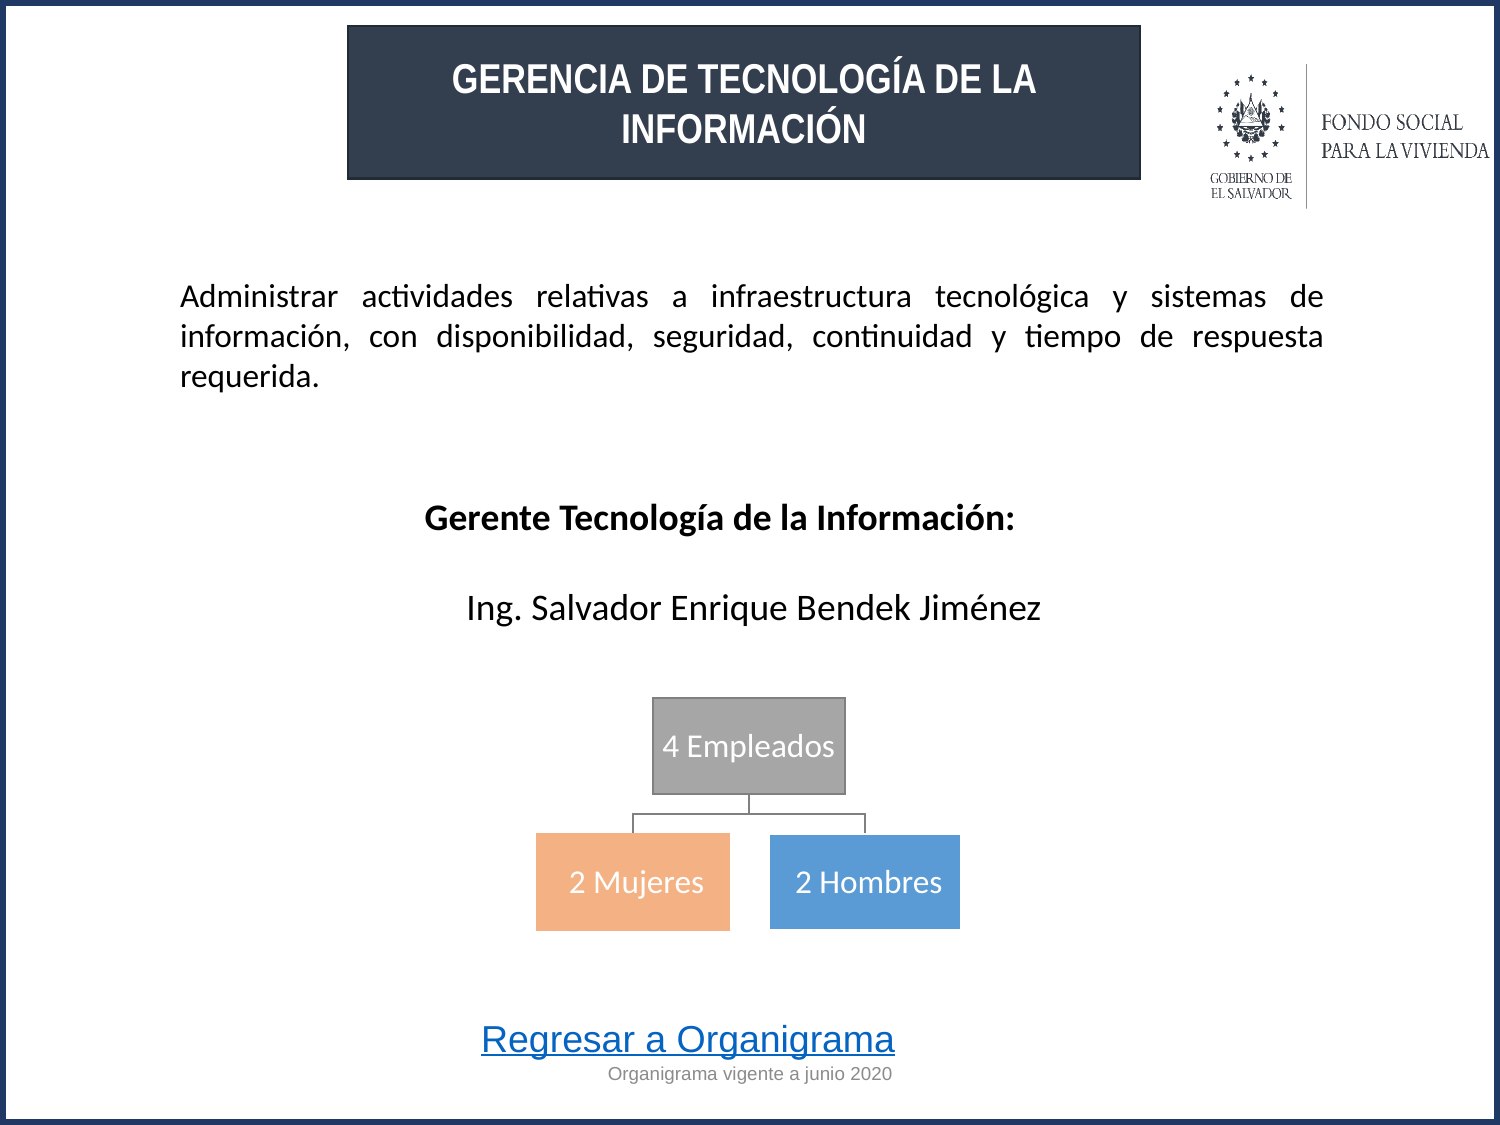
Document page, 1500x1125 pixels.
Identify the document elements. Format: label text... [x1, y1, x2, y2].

text_box Gerente Tecnología de la Información: Ing. Salvador Enrique Bendek Jiménez [407, 485, 1093, 636]
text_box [501, 698, 997, 931]
picture [1190, 2, 1498, 304]
text_box GERENCIA DE TECNOLOGÍA DE LA INFORMACIÓN [347, 25, 1141, 180]
footer Organigrama vigente a junio 2020 [496, 1042, 1004, 1103]
text_box Regresar a Organigrama [466, 1007, 957, 1067]
text_box Administrar actividades relativas a infraestructura tecnológica y sistemas de información, con disponibilidad, seguridad, continuidad y tiempo de respuesta requerida. [165, 267, 1341, 402]
